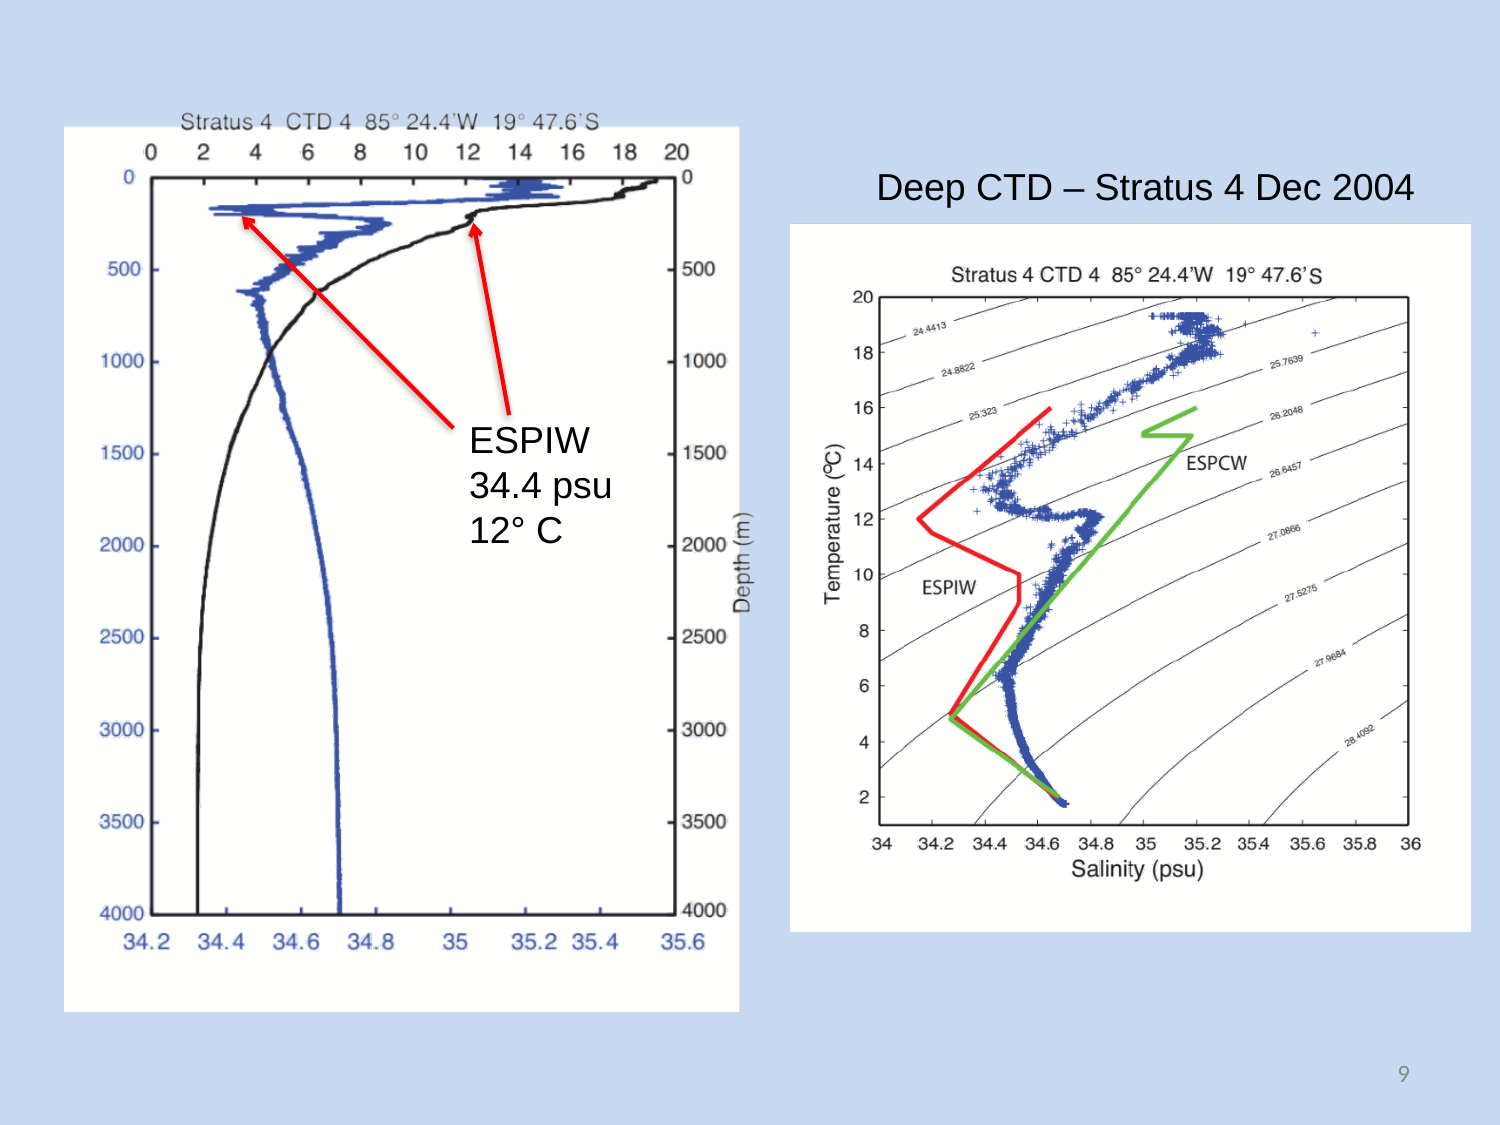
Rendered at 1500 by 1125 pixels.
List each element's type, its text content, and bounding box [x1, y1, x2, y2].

picture [64, 109, 789, 1012]
picture [790, 212, 1471, 933]
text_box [241, 216, 454, 429]
text_box Deep CTD – Stratus 4 Dec 2004 [861, 155, 1431, 210]
slide_number 9 [1074, 1042, 1425, 1103]
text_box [394, 300, 588, 337]
